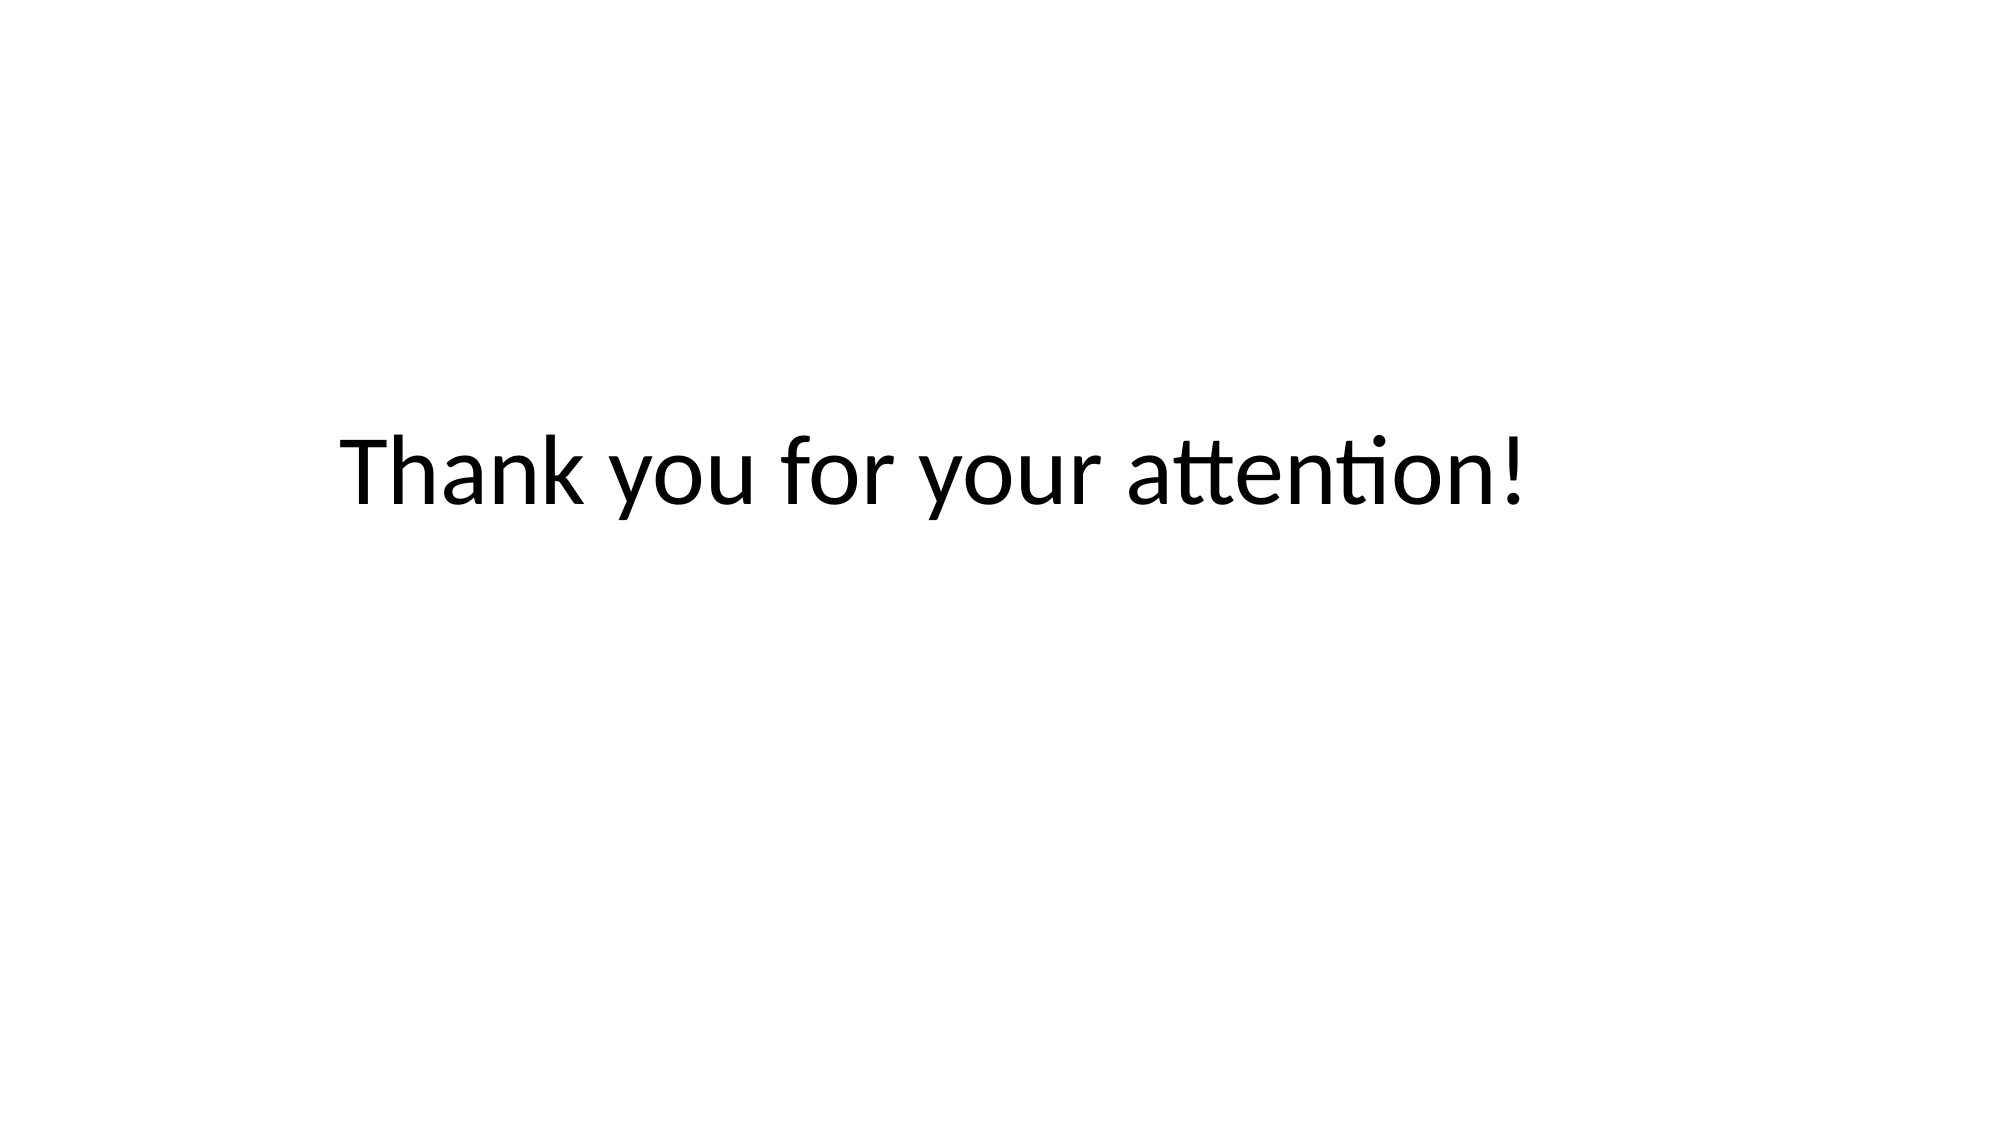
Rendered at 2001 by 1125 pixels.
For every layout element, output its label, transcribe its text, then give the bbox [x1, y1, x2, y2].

list Thank you for your attention! [324, 411, 2000, 1125]
